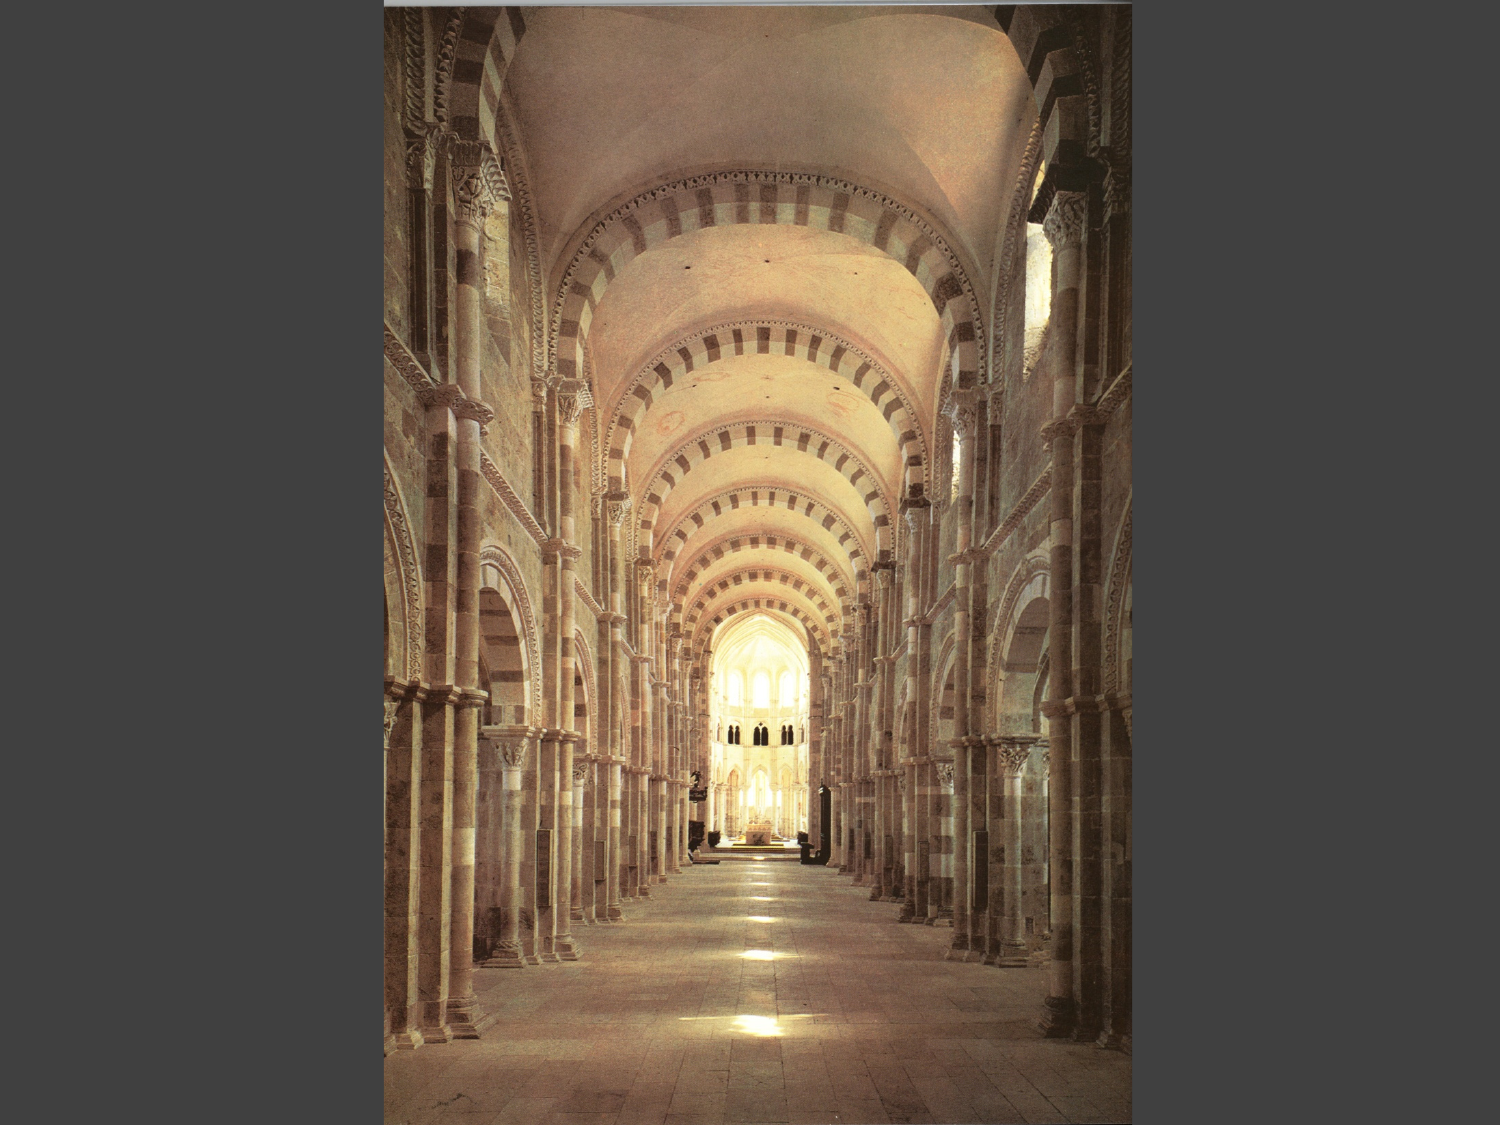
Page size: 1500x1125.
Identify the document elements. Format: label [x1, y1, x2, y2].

picture [383, 0, 1133, 1125]
